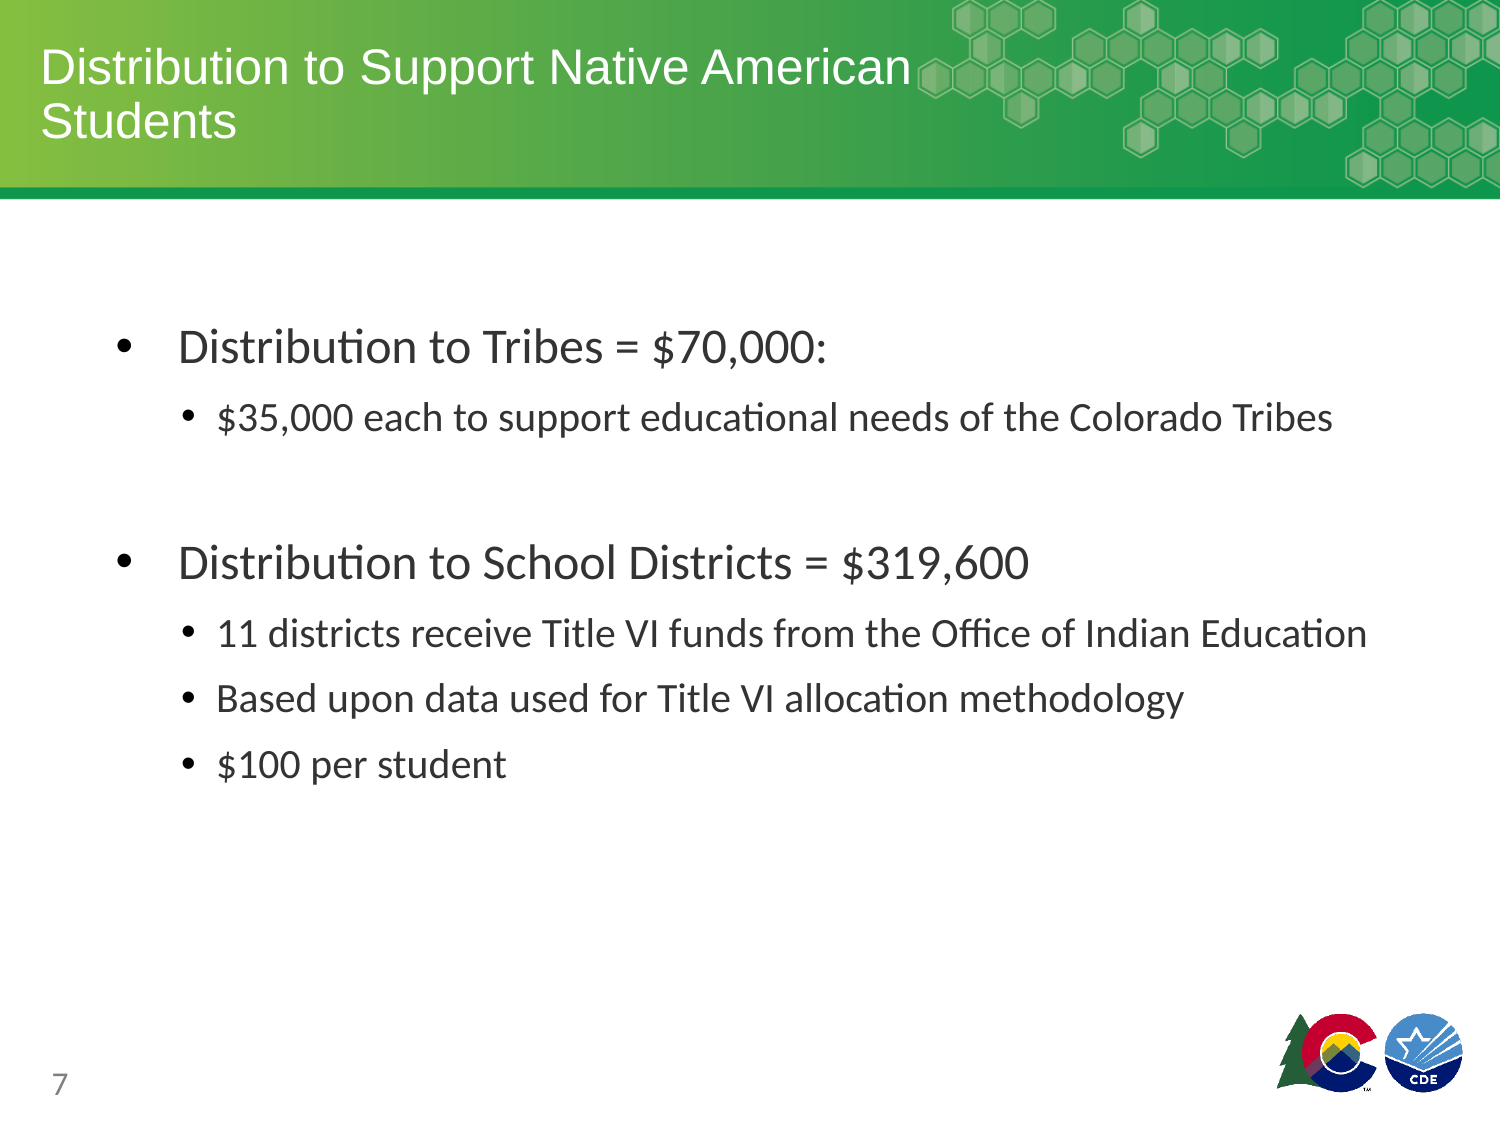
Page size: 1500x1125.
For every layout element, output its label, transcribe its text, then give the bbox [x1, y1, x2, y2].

slide_number 7 [36, 1054, 375, 1115]
title Distribution to Support Native American Students [40, 41, 1038, 166]
picture [0, 0, 1500, 200]
picture [1275, 1012, 1463, 1093]
list Distribution to Tribes = $70,000: $35,000 each to support educational needs of the Colorado Tribes Distribution to School Districts = $319,600 11 districts receive Title VI funds from the Office of Indian Education Based upon data used for Title VI allocation methodology $100 per student [103, 239, 1397, 1002]
